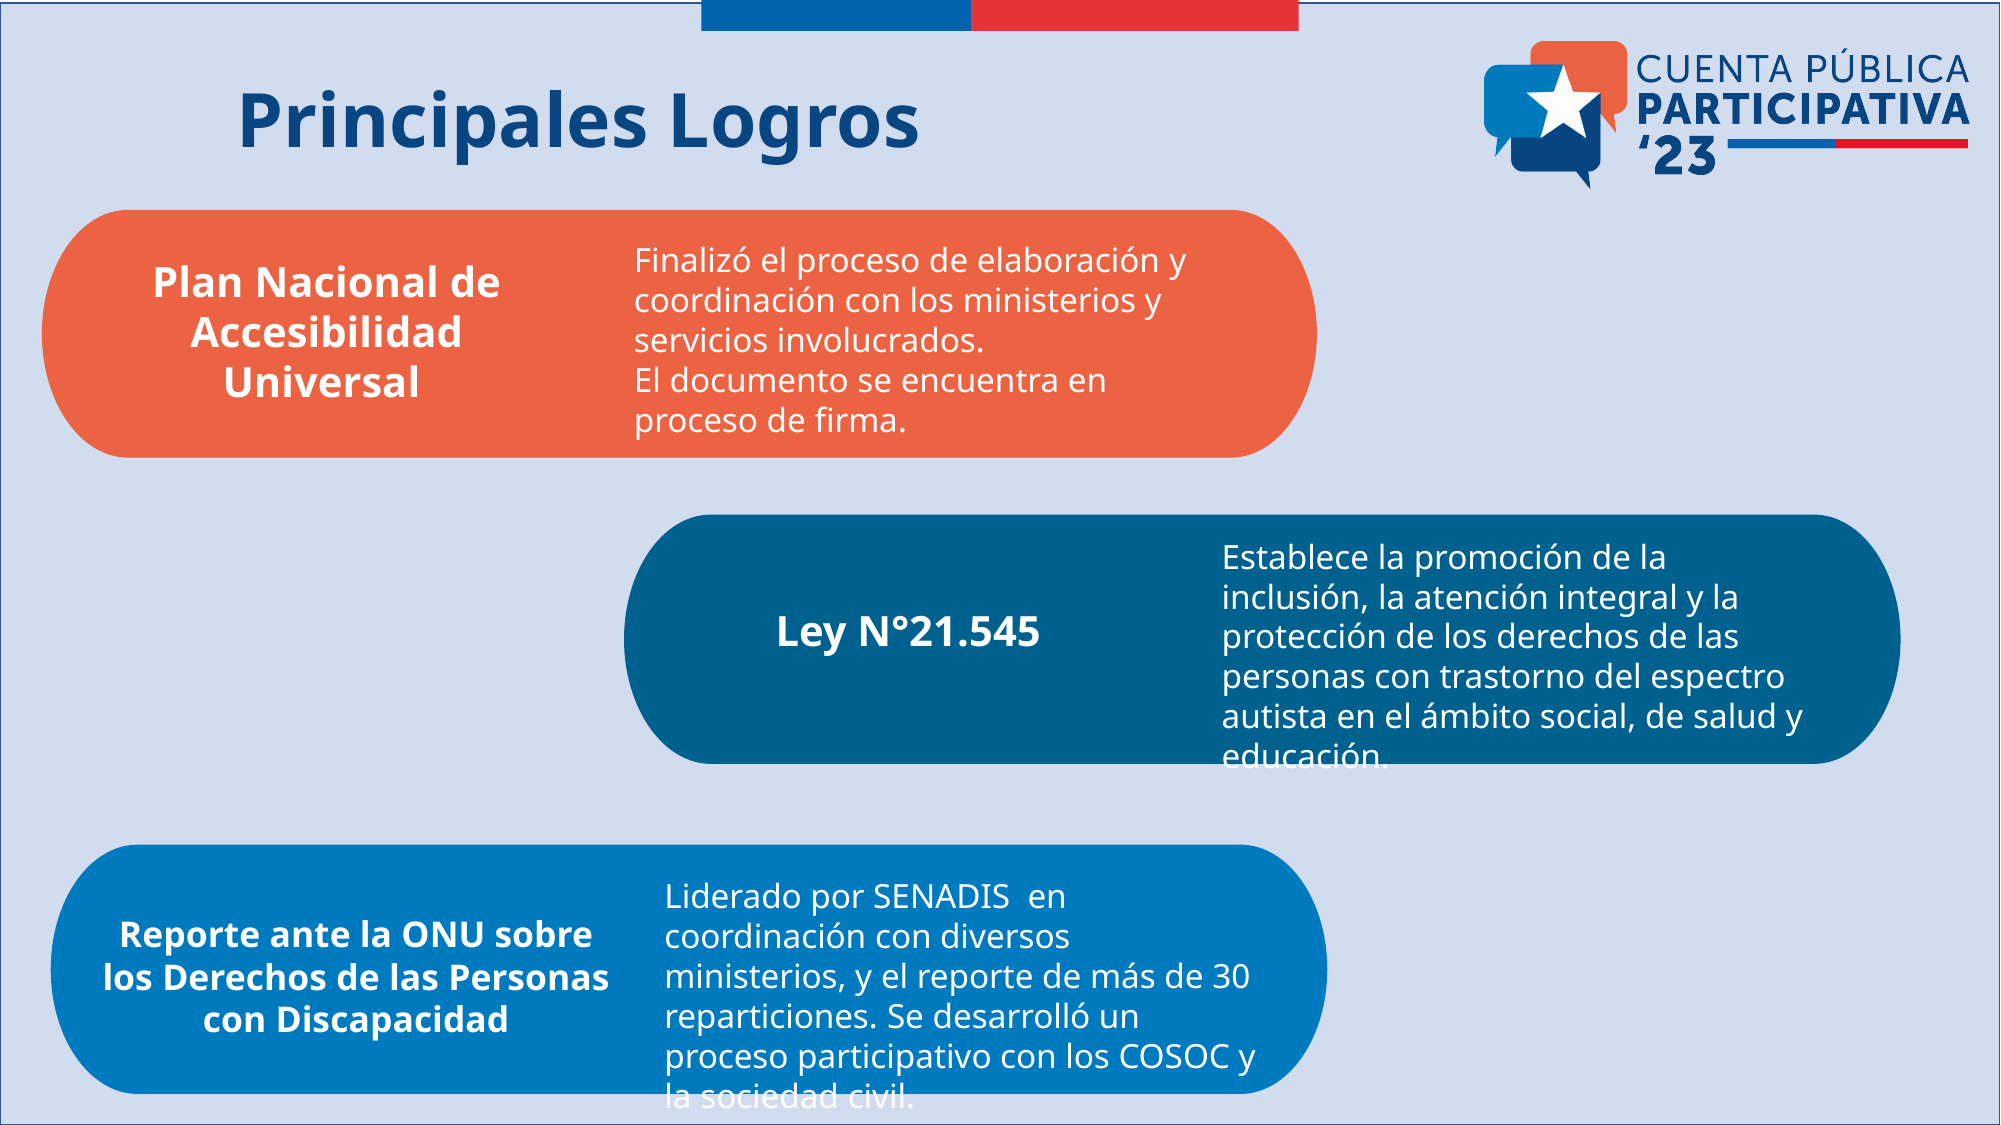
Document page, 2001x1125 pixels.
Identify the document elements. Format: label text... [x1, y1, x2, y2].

text_box Reporte ante la ONU sobre los Derechos de las Personas con Discapacidad [78, 904, 634, 1048]
text_box Plan Nacional de Accesibilidad Universal [93, 248, 561, 414]
text_box Establece la promoción de la inclusión, la atención integral y la protección de los derechos de las personas con trastorno del espectro autista en el ámbito social, de salud y educación. [1206, 528, 1829, 783]
text_box Principales Logros [221, 64, 1231, 170]
picture [1484, 41, 1970, 190]
text_box [0, 2, 2000, 1125]
text_box Ley N°21.545 [715, 597, 1102, 662]
picture [701, 0, 1299, 31]
text_box [624, 515, 1900, 764]
text_box Liderado por SENADIS en coordinación con diversos ministerios, y el reporte de más de 30 reparticiones. Se desarrolló un proceso participativo con los COSOC y la sociedad civil. [649, 868, 1272, 1123]
text_box Finalizó el proceso de elaboración y coordinación con los ministerios y servicios involucrados. El documento se encuentra en proceso de firma. [619, 231, 1210, 447]
text_box [51, 845, 1327, 1094]
text_box [41, 209, 1317, 458]
